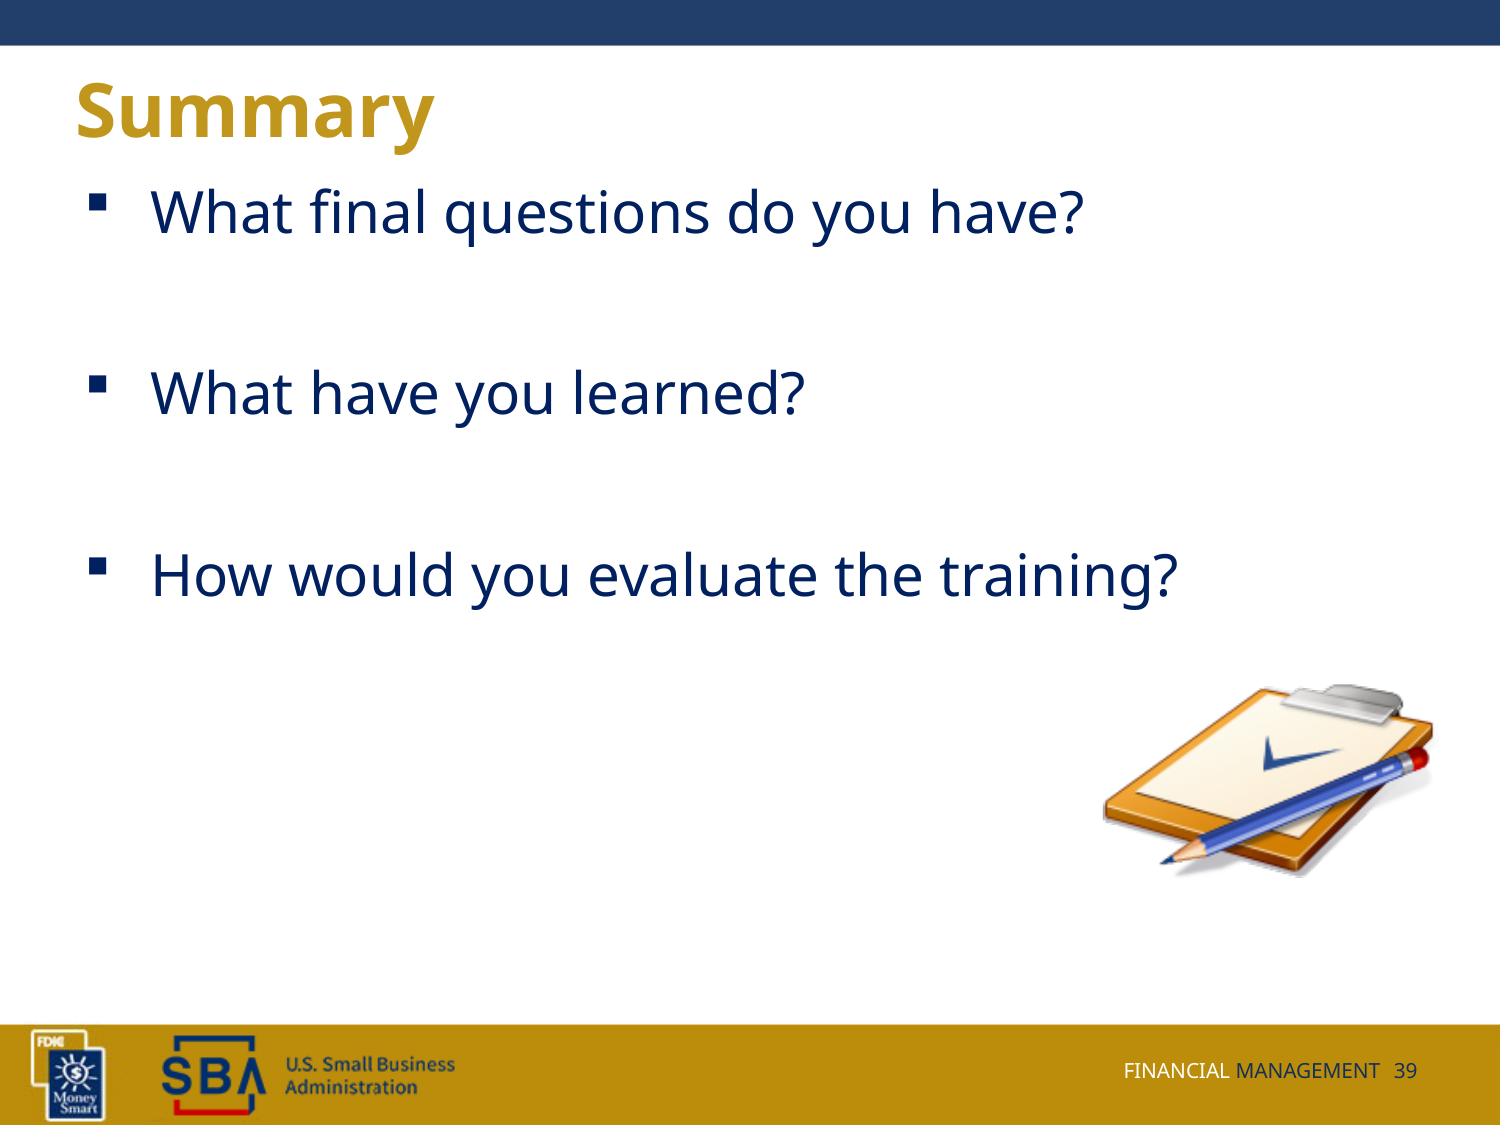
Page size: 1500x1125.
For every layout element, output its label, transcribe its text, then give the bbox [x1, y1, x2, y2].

title Summary [74, 61, 1426, 163]
picture [0, 0, 1500, 1125]
list What final questions do you have? What have you learned? How would you evaluate the training? [74, 174, 1426, 876]
